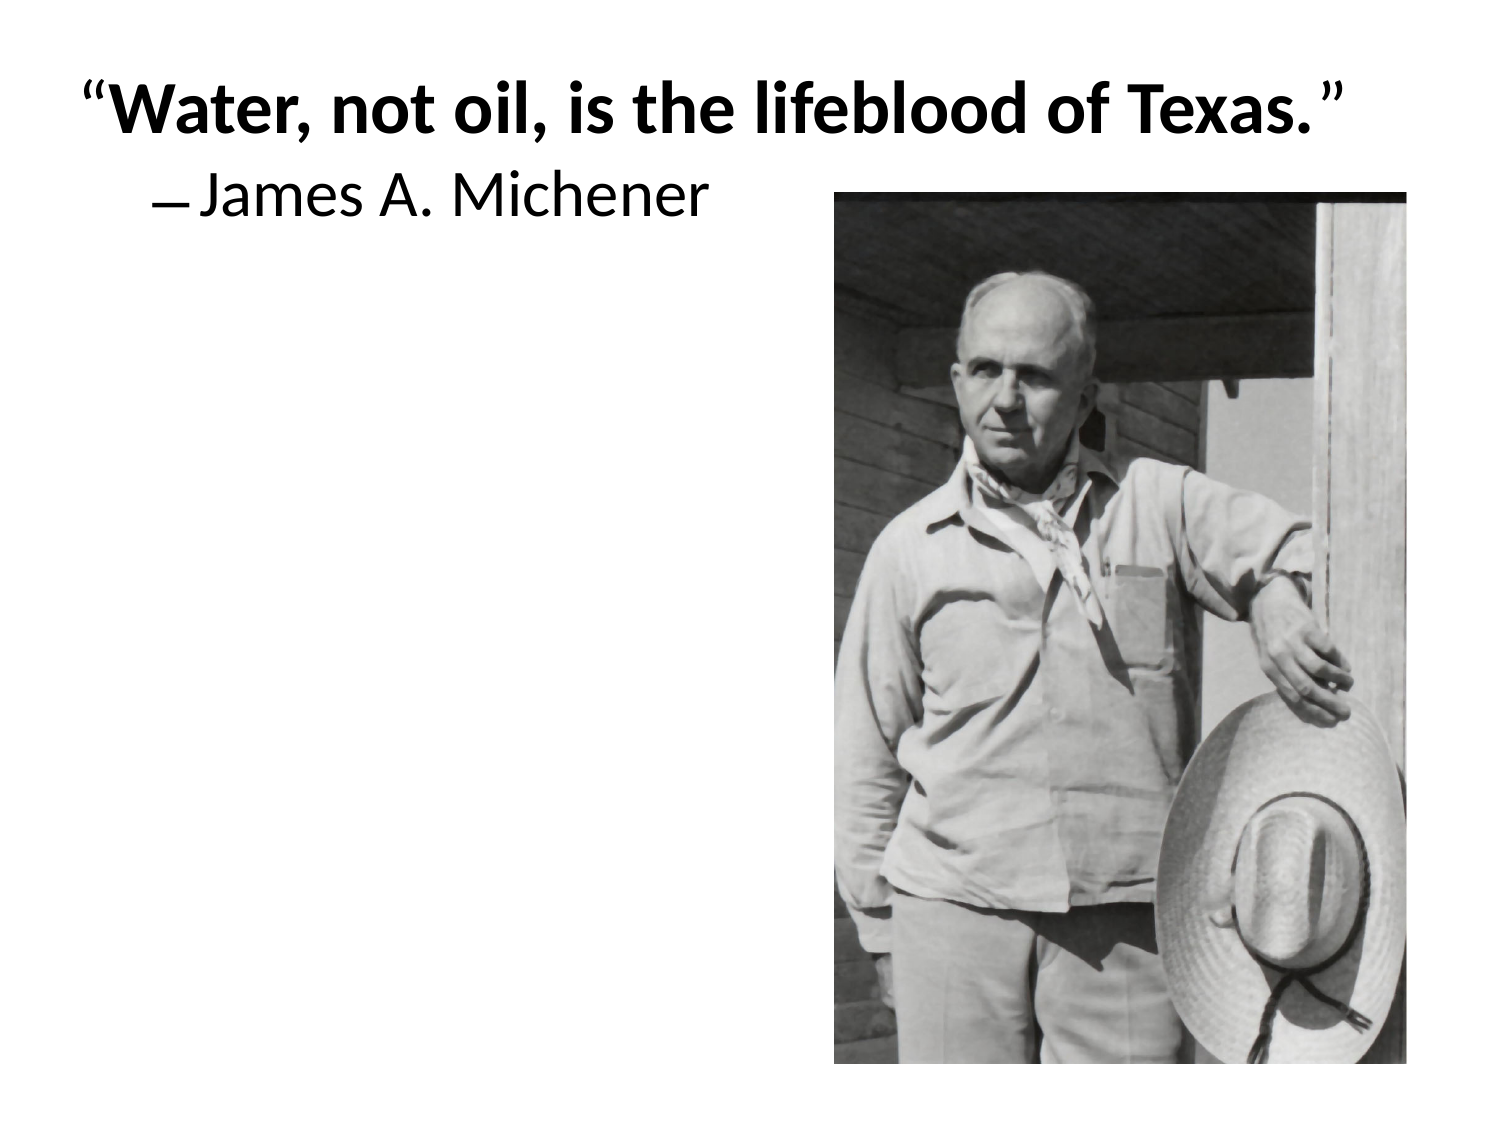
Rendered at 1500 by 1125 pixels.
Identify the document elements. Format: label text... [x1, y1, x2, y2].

picture [834, 187, 1413, 1064]
list “Water, not oil, is the lifeblood of Texas.” James A. Michener [62, 70, 1413, 813]
